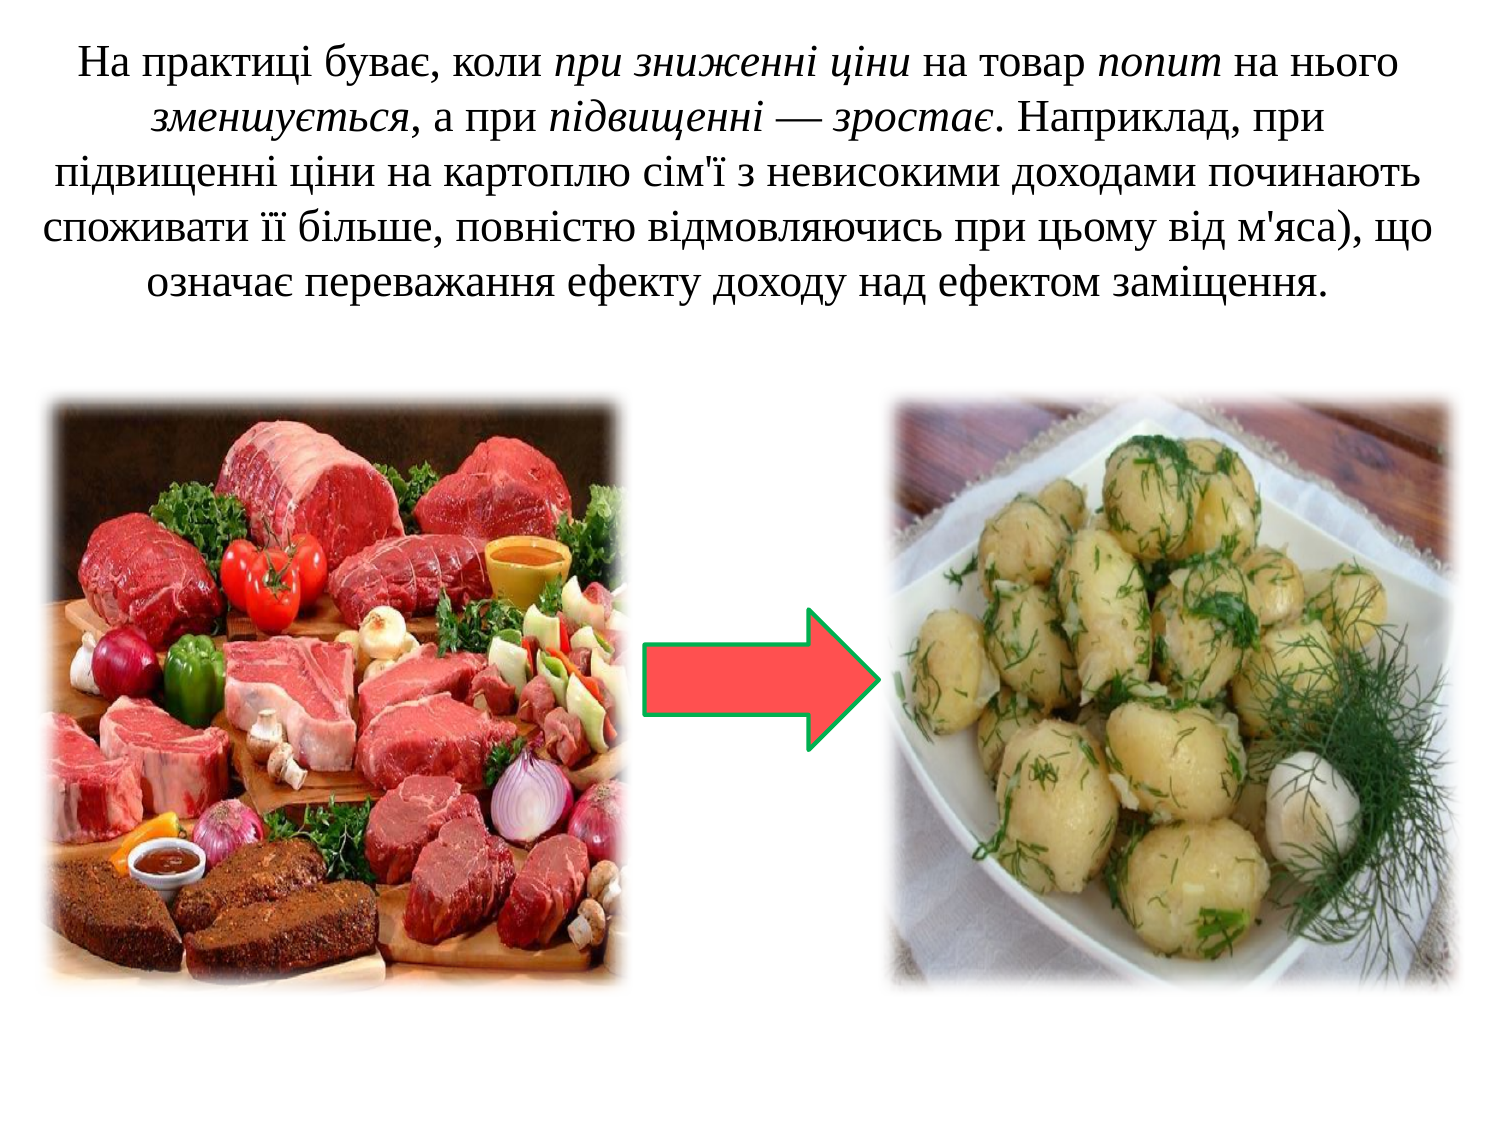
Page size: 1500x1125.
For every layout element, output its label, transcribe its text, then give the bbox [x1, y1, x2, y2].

text_box [642, 607, 873, 752]
picture [878, 386, 1466, 997]
text_box На практиці буває, коли при зниженні ціни на товар попит на нього зменшується, а при підвищенні — зростає. Наприклад, при підвищенні ціни на картоплю сім'ї з невисокими доходами починають споживати її більше, повністю відмовляючись при цьому від м'яса), що означає переважання ефекту доходу над ефектом заміщення. [23, 23, 1454, 314]
picture [34, 386, 633, 997]
